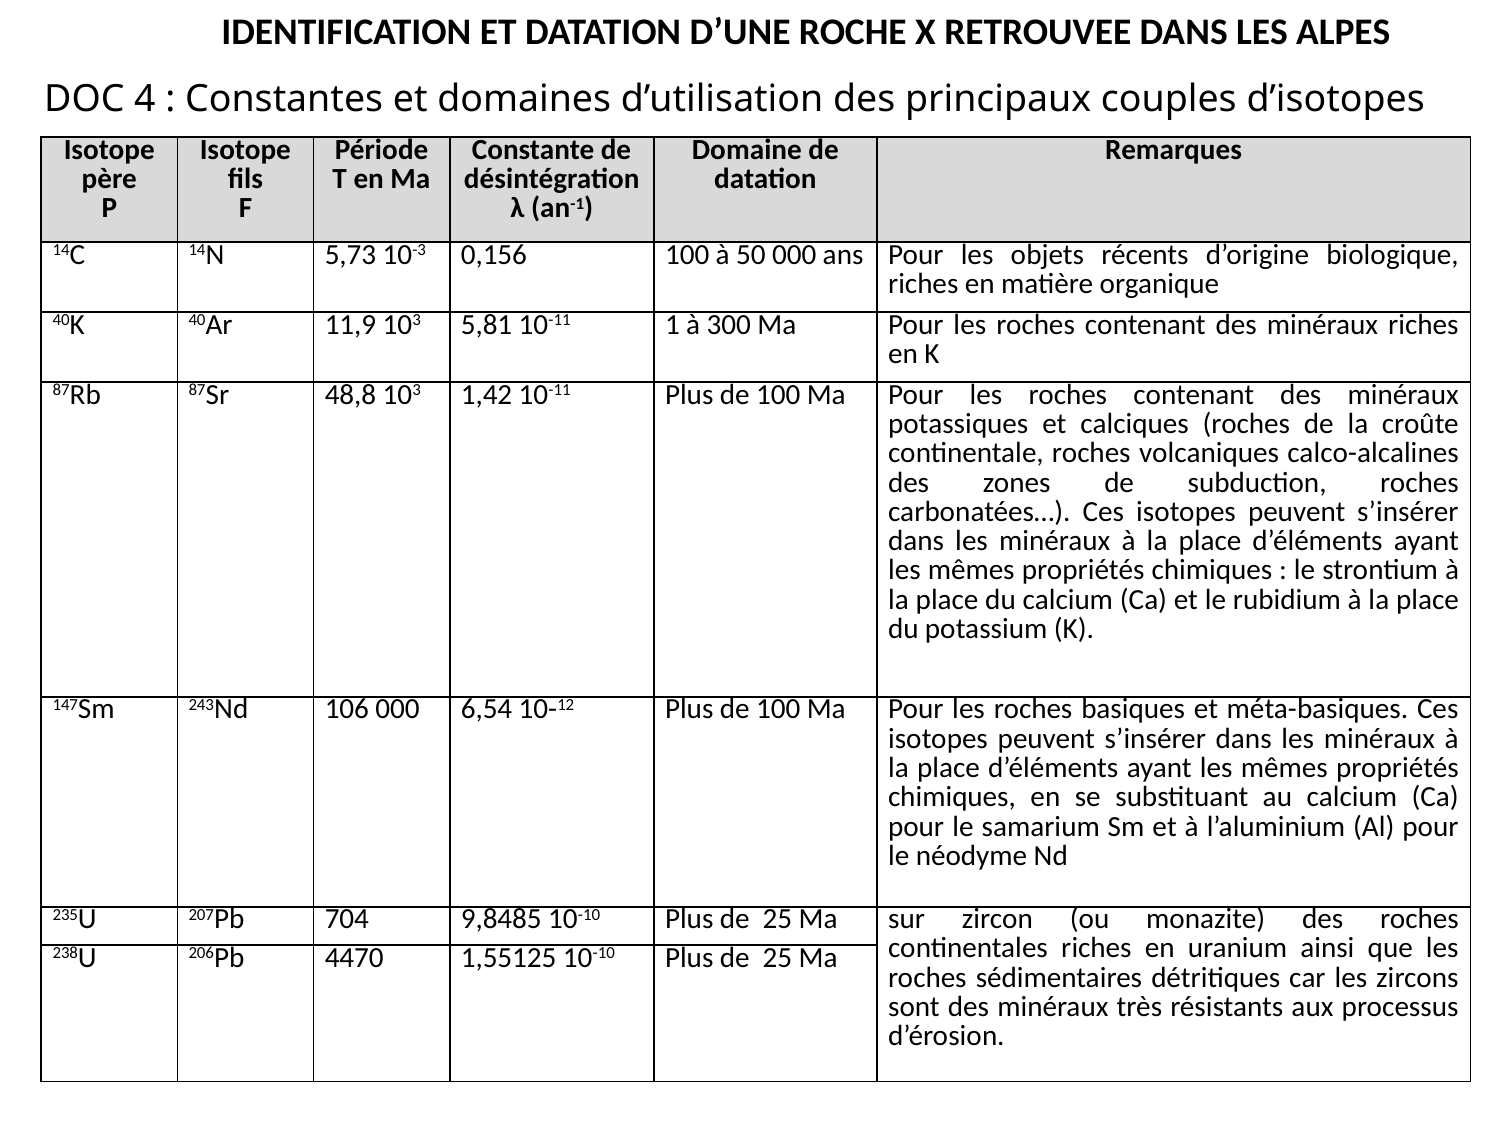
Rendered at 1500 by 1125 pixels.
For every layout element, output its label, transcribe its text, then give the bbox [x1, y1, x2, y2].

table_cell 207Pb [178, 908, 313, 944]
table_header Domaine de datation [655, 138, 876, 241]
table_cell 87Sr [178, 383, 313, 696]
table_cell 147Sm [42, 698, 177, 906]
table_cell 106 000 [314, 698, 449, 906]
table_cell 14C [42, 243, 177, 311]
table_cell 1,55125 10-10 [451, 946, 653, 1081]
table_cell sur zircon (ou monazite) des roches continentales riches en uranium ainsi que les roches sédimentaires détritiques car les zircons sont des minéraux très résistants aux processus d’érosion. [878, 908, 1470, 1081]
table_header Isotope père P [42, 138, 177, 241]
table_cell 14N [178, 243, 313, 311]
table_cell 1,42 10-11 [451, 383, 653, 696]
table_cell Plus de 100 Ma [655, 383, 876, 696]
table_cell Plus de 25 Ma [655, 946, 876, 1081]
table_header Constante de désintégration λ (an-1) [451, 138, 653, 241]
table_cell 235U [42, 908, 177, 944]
table_cell 40Ar [178, 313, 313, 381]
table_cell 4470 [314, 946, 449, 1081]
table_cell 0,156 [451, 243, 653, 311]
table_header Période T en Ma [314, 138, 449, 241]
table_cell 243Nd [178, 698, 313, 906]
table_cell 5,81 10-11 [451, 313, 653, 381]
table_cell Plus de 100 Ma [655, 698, 876, 906]
table_cell Pour les roches contenant des minéraux potassiques et calciques (roches de la croûte continentale, roches volcaniques calco-alcalines des zones de subduction, roches carbonatées…). Ces isotopes peuvent s’insérer dans les minéraux à la place d’éléments ayant les mêmes propriétés chimiques : le strontium à la place du calcium (Ca) et le rubidium à la place du potassium (K). [878, 383, 1470, 696]
table_cell Pour les roches contenant des minéraux riches en K [878, 313, 1470, 381]
text_box IDENTIFICATION ET DATATION D’UNE ROCHE X RETROUVEE DANS LES ALPES [206, 0, 1447, 60]
text_box DOC 4 : Constantes et domaines d’utilisation des principaux couples d’isotopes [29, 66, 1459, 127]
table_cell 87Rb [42, 383, 177, 696]
table_cell 40K [42, 313, 177, 381]
table_cell 704 [314, 908, 449, 944]
table_cell Plus de 25 Ma [655, 908, 876, 944]
table_header Isotope fils F [178, 138, 313, 241]
table_cell 11,9 103 [314, 313, 449, 381]
table_cell Pour les roches basiques et méta-basiques. Ces isotopes peuvent s’insérer dans les minéraux à la place d’éléments ayant les mêmes propriétés chimiques, en se substituant au calcium (Ca) pour le samarium Sm et à l’aluminium (Al) pour le néodyme Nd [878, 698, 1470, 906]
table_cell 1 à 300 Ma [655, 313, 876, 381]
table_cell 9,8485 10-10 [451, 908, 653, 944]
table_cell 100 à 50 000 ans [655, 243, 876, 311]
table_cell 48,8 103 [314, 383, 449, 696]
table_header Remarques [878, 138, 1470, 241]
table_cell 5,73 10-3 [314, 243, 449, 311]
table_cell 238U [42, 946, 177, 1081]
table_cell 206Pb [178, 946, 313, 1081]
table_cell 6,54 10-12 [451, 698, 653, 906]
table_cell Pour les objets récents d’origine biologique, riches en matière organique [878, 243, 1470, 311]
